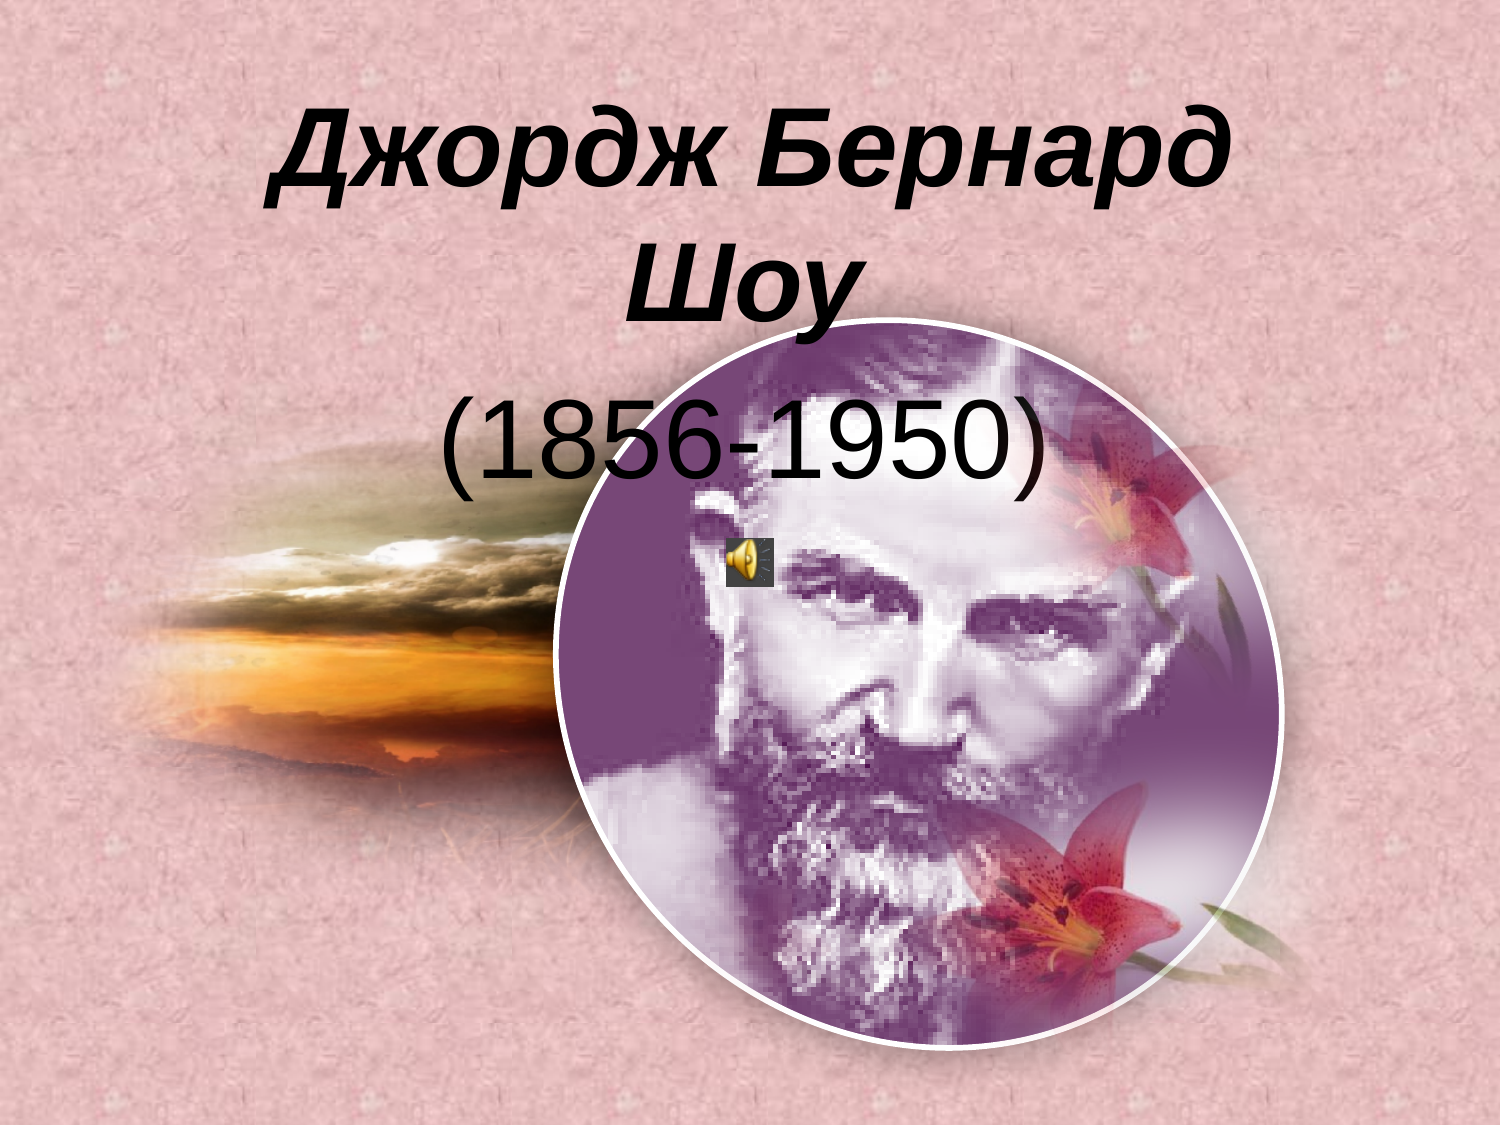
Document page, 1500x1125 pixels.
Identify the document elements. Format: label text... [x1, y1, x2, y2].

subtitle Джордж Бернард Шоу (1856-1950) [111, 66, 1377, 329]
picture [0, 0, 1500, 1125]
